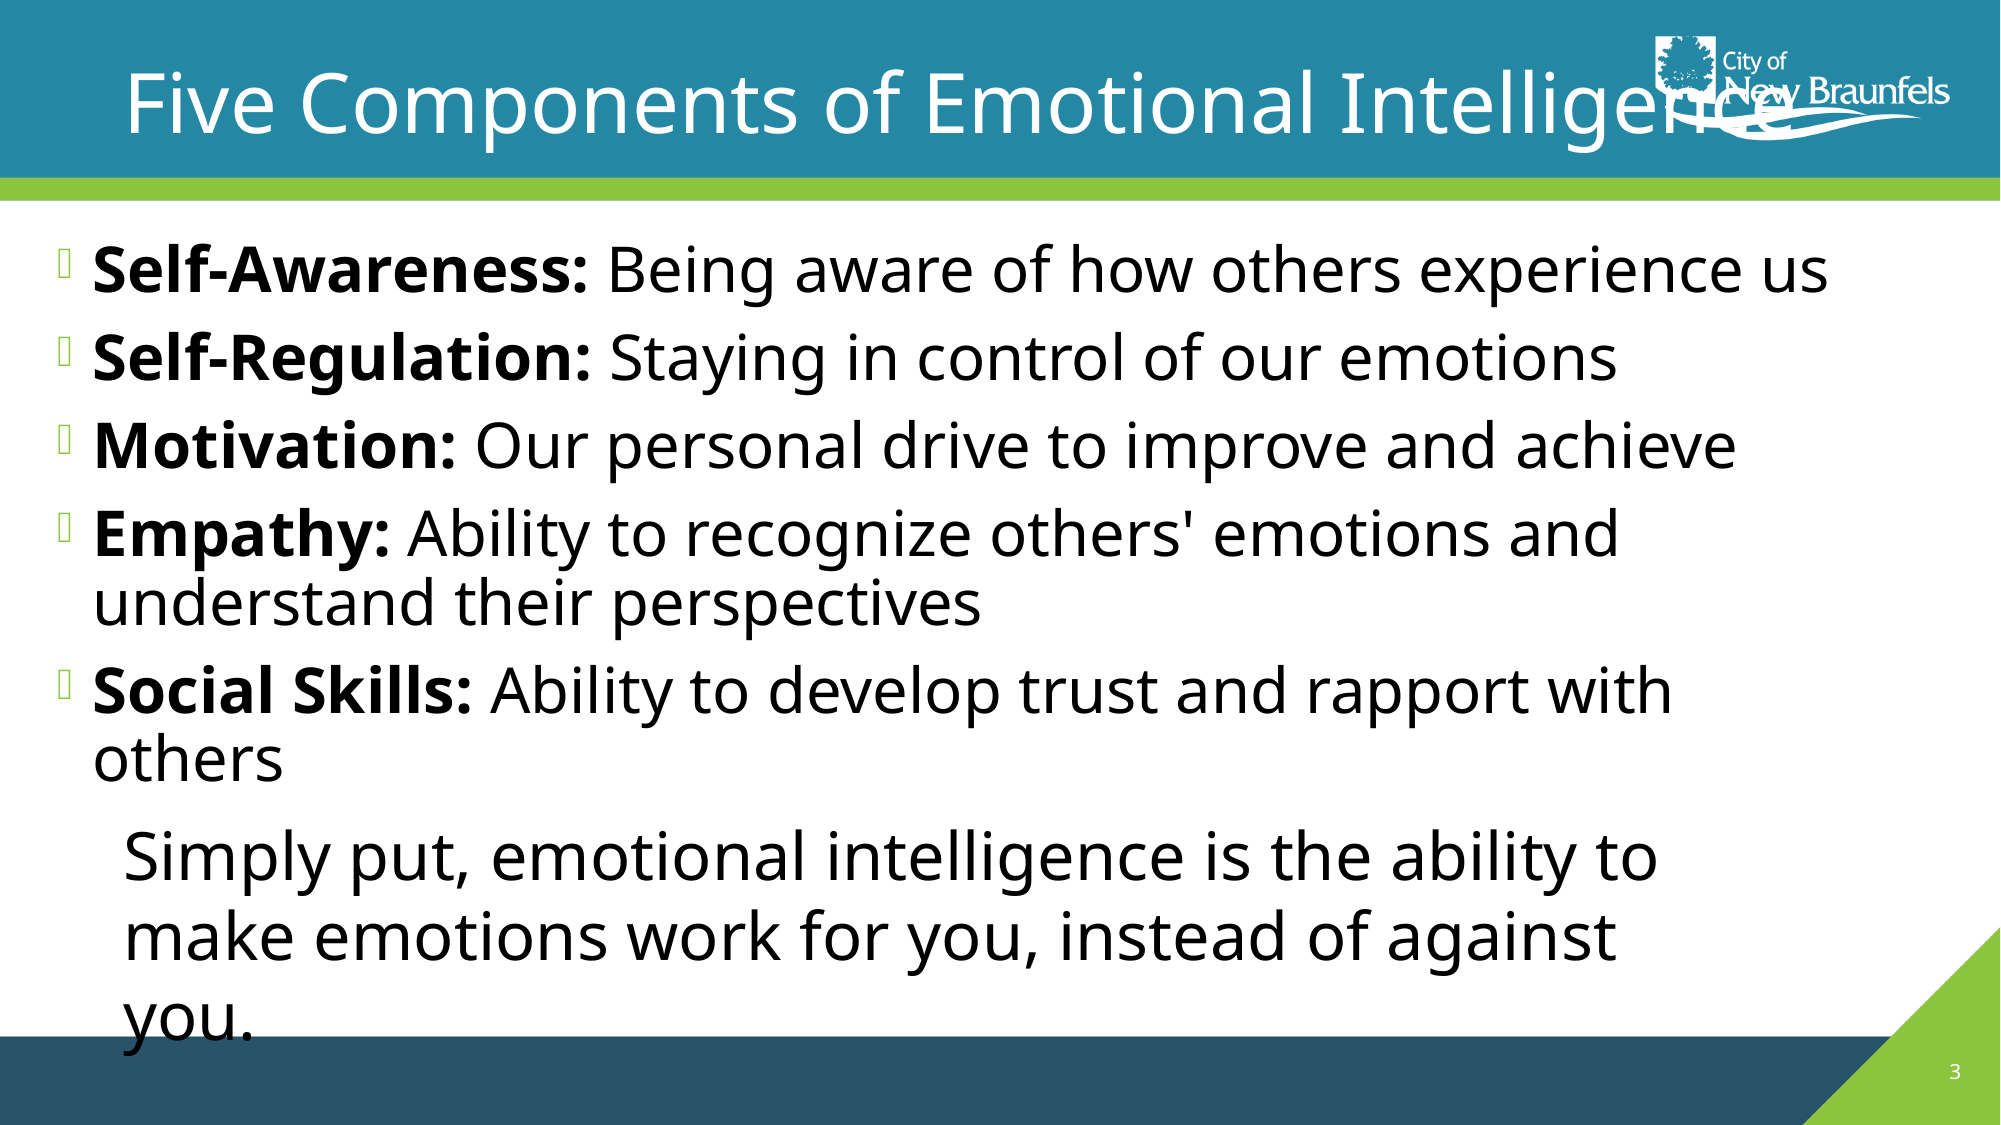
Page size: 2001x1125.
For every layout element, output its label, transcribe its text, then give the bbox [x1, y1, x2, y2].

picture [0, 0, 2001, 1125]
text_box Self-Awareness: Being aware of how others experience us Self-Regulation: Staying in control of our emotions Motivation: Our personal drive to improve and achieve Empathy: Ability to recognize others' emotions and understand their perspectives Social Skills: Ability to develop trust and rapport with others [42, 230, 1863, 857]
text_box Simply put, emotional intelligence is the ability to make emotions work for you, instead of against you. [108, 806, 1758, 1062]
title Five Components of Emotional Intelligence [108, 22, 1834, 192]
slide_number 3 [1526, 1042, 1977, 1103]
